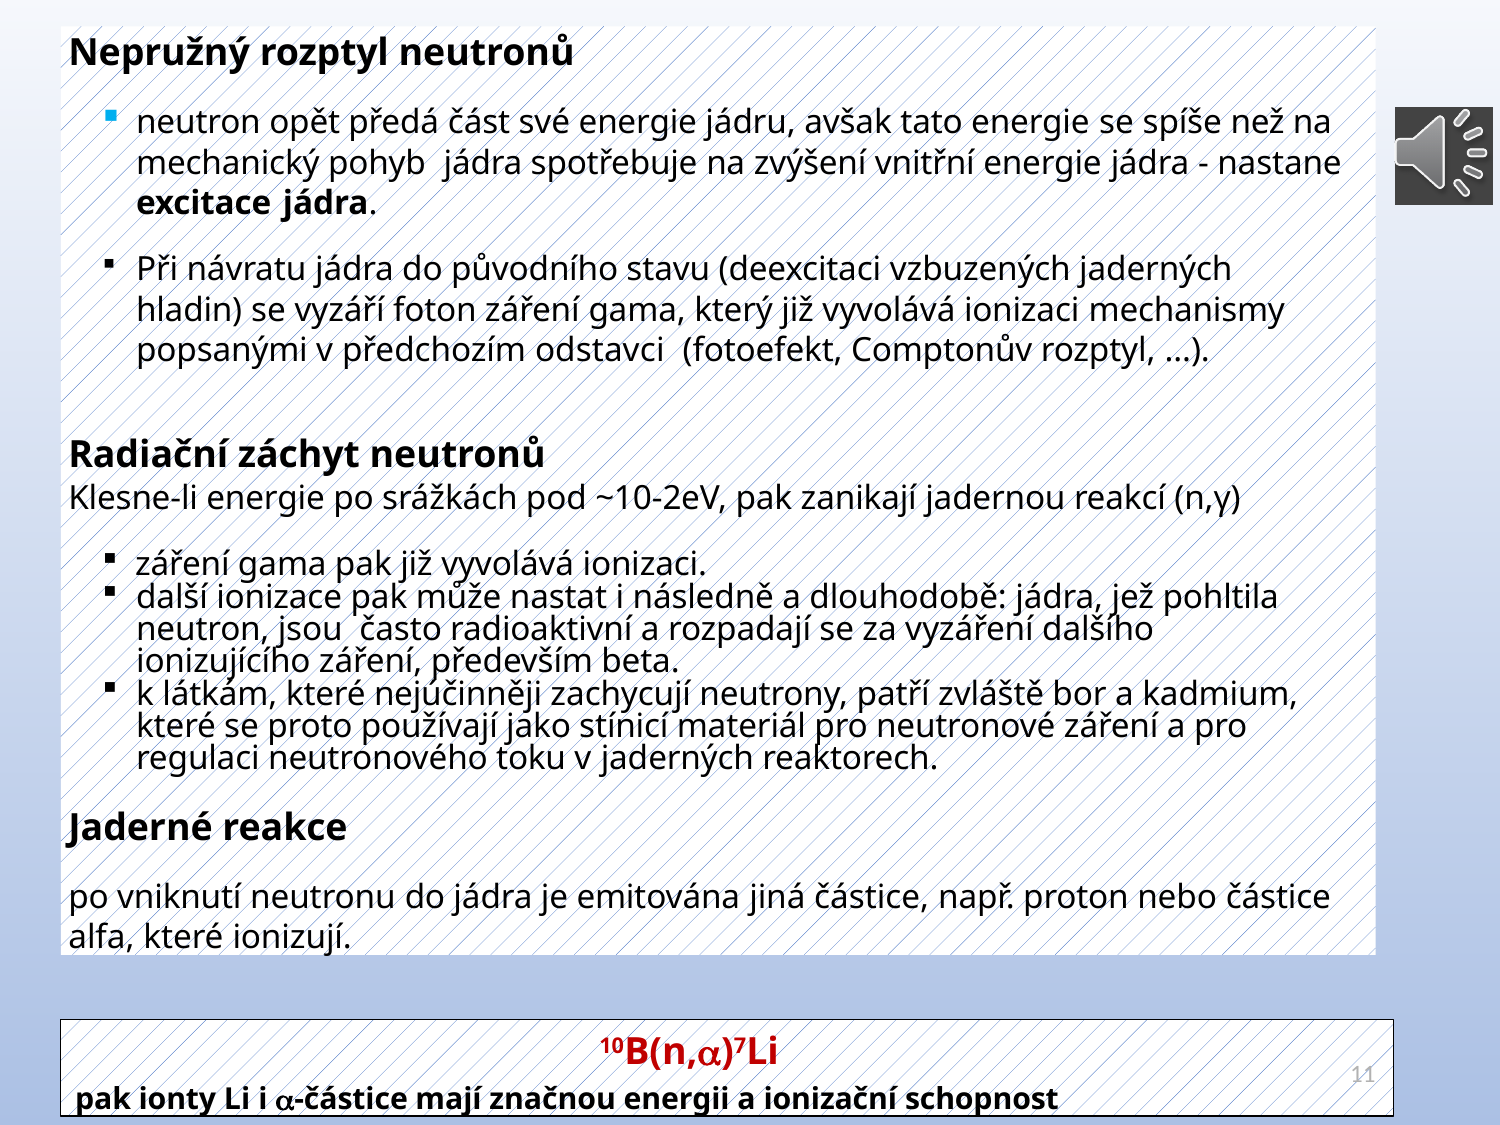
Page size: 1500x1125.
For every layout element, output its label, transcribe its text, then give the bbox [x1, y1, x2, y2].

picture [1393, 105, 1494, 206]
text_box 10B(n,)7Li pak ionty Li i -částice mají značnou energii a ionizační schopnost [60, 1019, 1394, 1116]
text_box Nepružný rozptyl neutronů neutron opět předá část své energie jádru, avšak tato energie se spíše než na mechanický pohyb jádra spotřebuje na zvýšení vnitřní energie jádra - nastane excitace jádra. Při návratu jádra do původního stavu (deexcitaci vzbuzených jaderných hladin) se vyzáří foton záření gama, který již vyvolává ionizaci mechanismy popsanými v předchozím odstavci (fotoefekt, Comptonův rozptyl, ...). Radiační záchyt neutronů Klesne-li energie po srážkách pod ~10-2eV, pak zanikají jadernou reakcí (n,γ) záření gama pak již vyvolává ionizaci. další ionizace pak může nastat i následně a dlouhodobě: jádra, jež pohltila neutron, jsou často radioaktivní a rozpadají se za vyzáření dalšího ionizujícího záření, především beta. k látkám, které nejúčinněji zachycují neutrony, patří zvláště bor a kadmium, které se proto používají jako stínicí materiál pro neutronové záření a pro regulaci neutronového toku v jaderných reaktorech. Jaderné reakce po vniknutí neutronu do jádra je emitována jiná částice, např. proton nebo částice alfa, které ionizují. [60, 26, 1376, 955]
slide_number 11 [1059, 1042, 1376, 1103]
